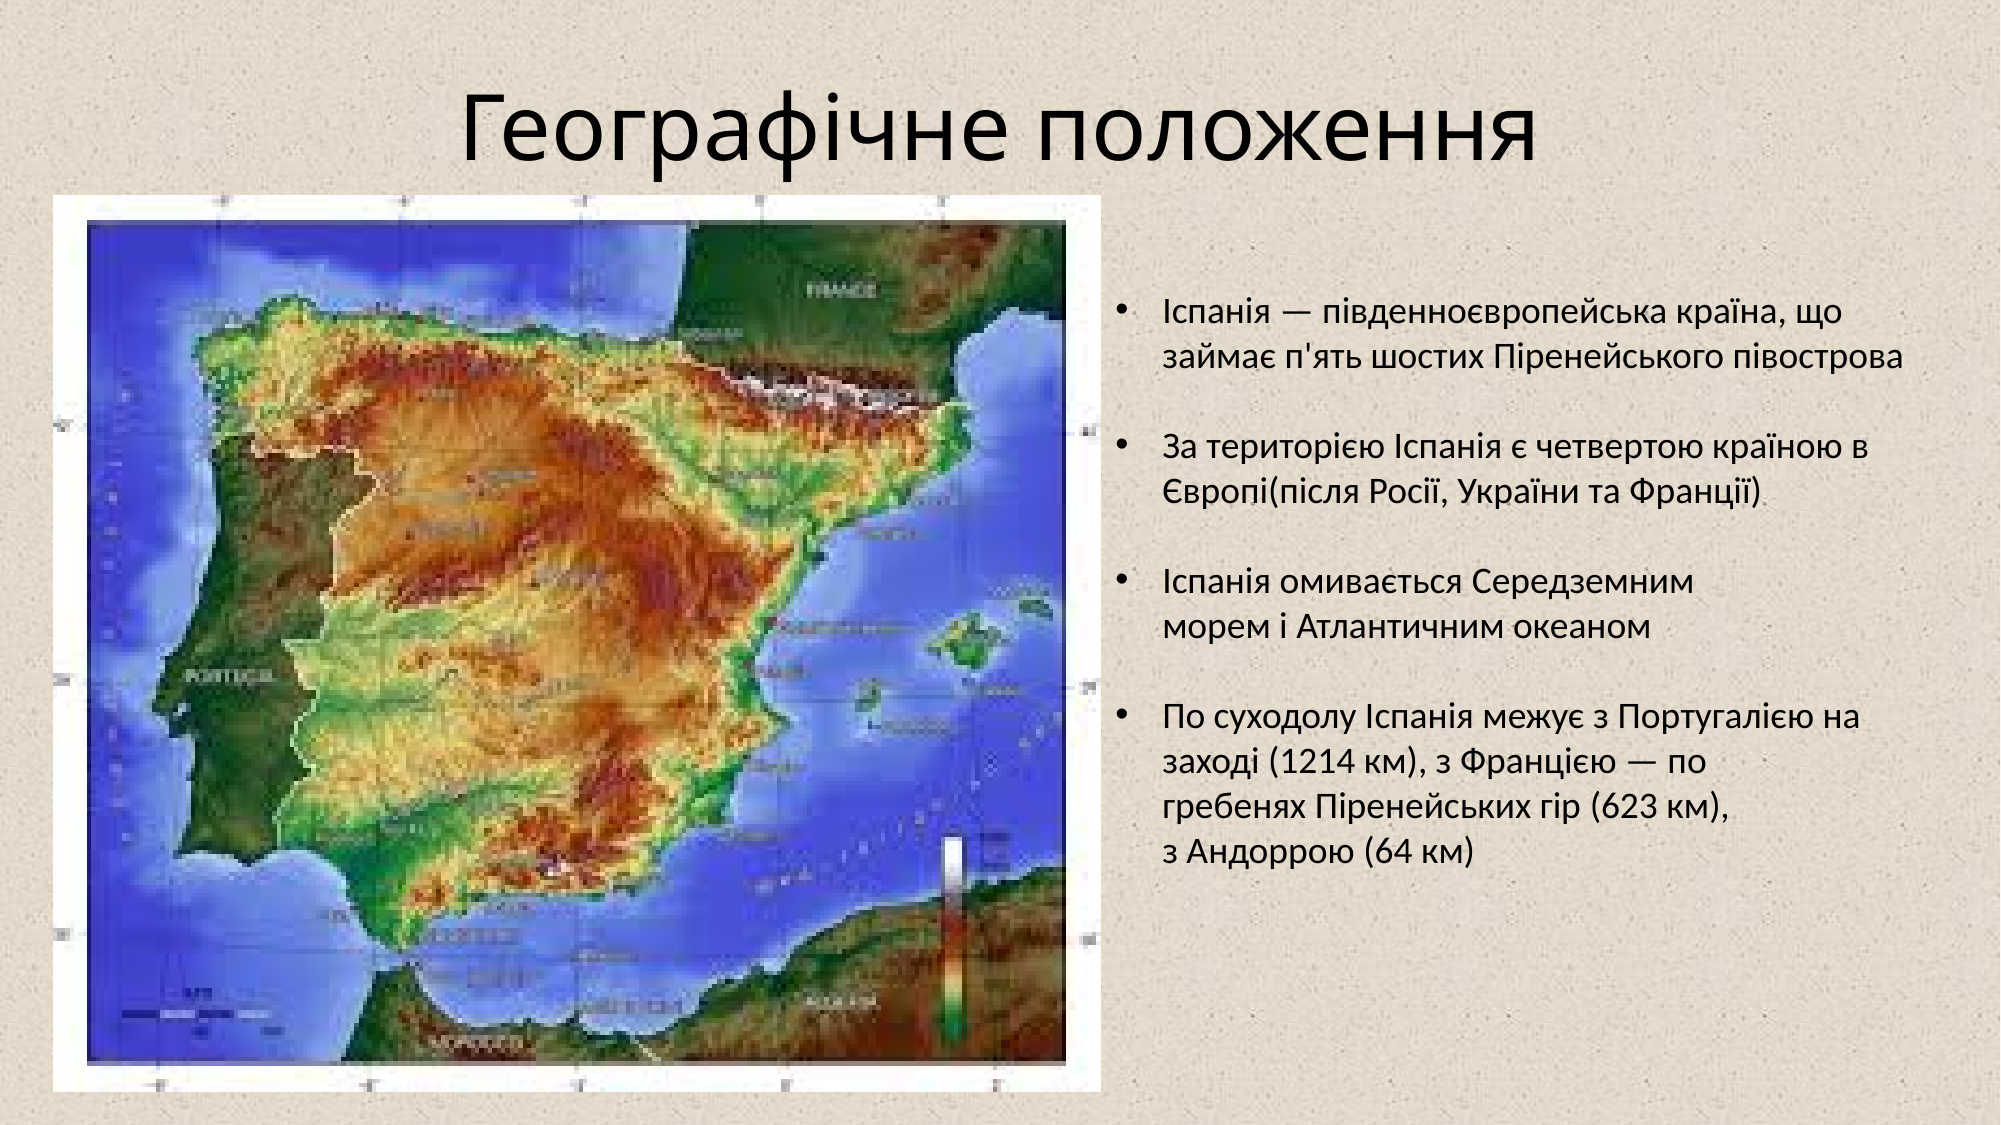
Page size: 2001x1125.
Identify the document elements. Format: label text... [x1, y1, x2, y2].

title Географічне положення [137, 21, 1863, 240]
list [53, 195, 1101, 1092]
text_box Іспанія — південноєвропейська країна, що займає п'ять шостих Піренейського півострова За територією Іспанія є четвертою країною в Європі(після Росії, України та Франції) Іспанія омивається Середземним морем і Атлантичним океаном По суходолу Іспанія межує з Португалією на заході (1214 км), з Францією — по гребенях Піренейських гір (623 км), з Андоррою (64 км) [1101, 278, 1947, 879]
picture [0, 0, 2001, 1125]
